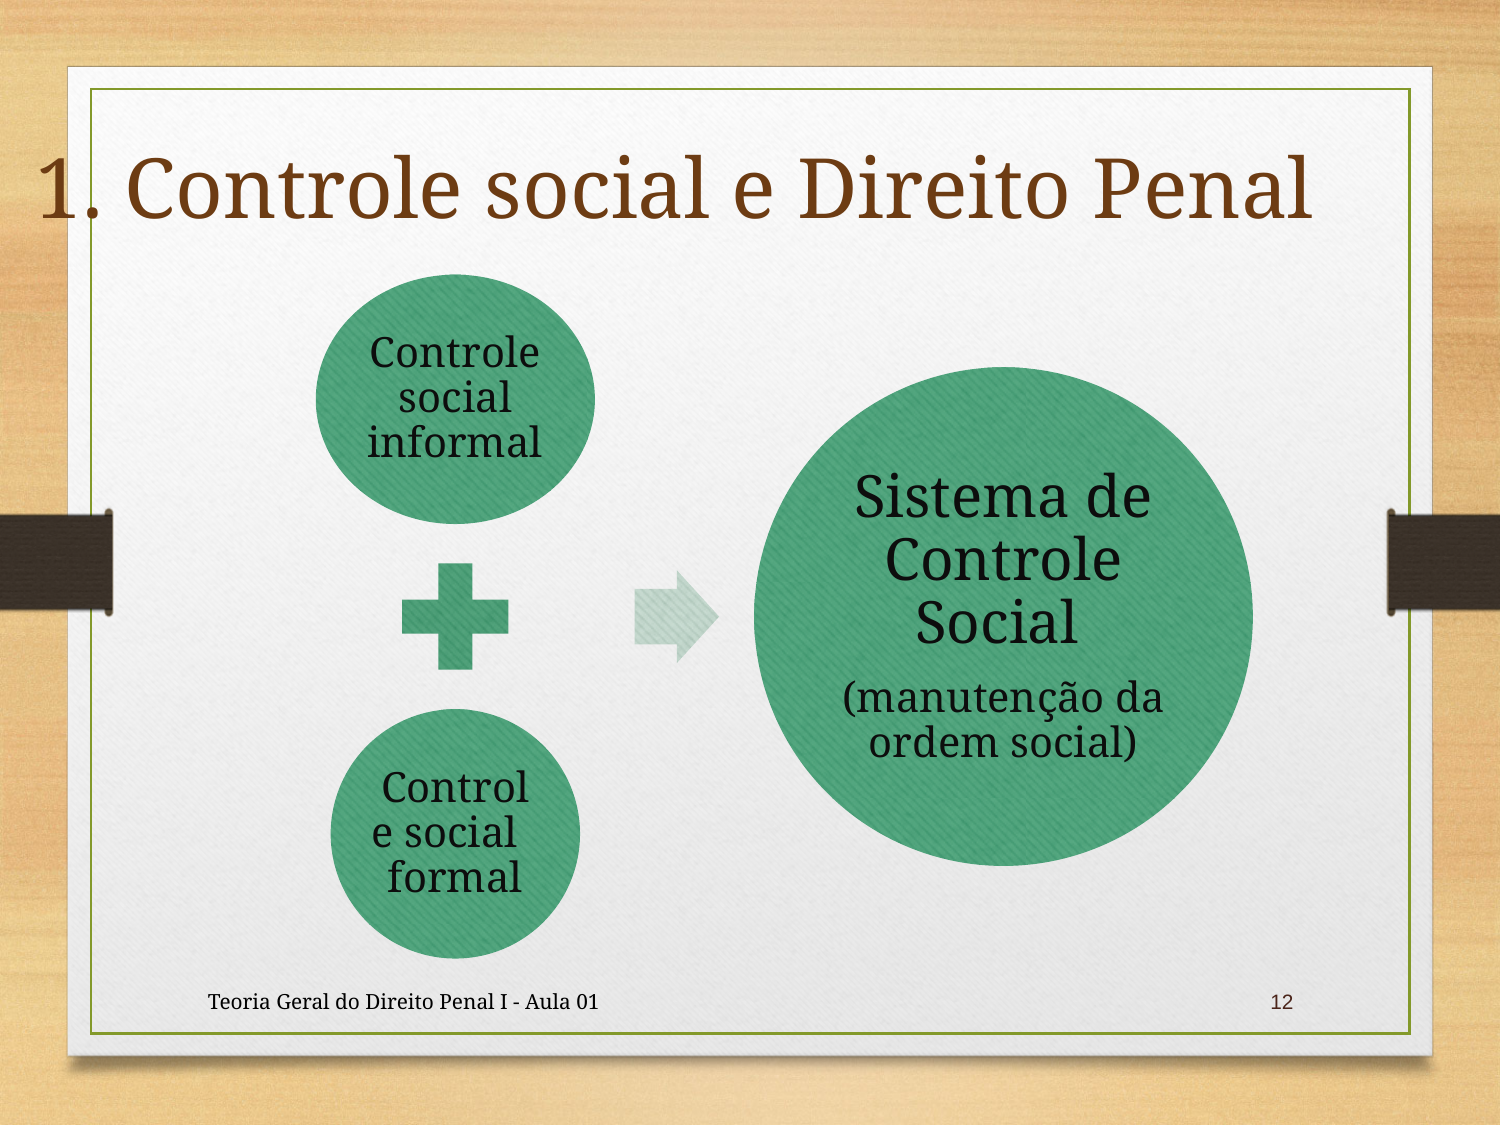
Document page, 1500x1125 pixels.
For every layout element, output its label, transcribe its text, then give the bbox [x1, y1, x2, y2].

picture [0, 0, 1500, 1125]
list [123, 274, 1436, 960]
title 1. Controle social e Direito Penal [0, 115, 1350, 256]
slide_number 12 [1243, 977, 1309, 1024]
footer Teoria Geral do Direito Penal I - Aula 01 [192, 977, 1031, 1024]
